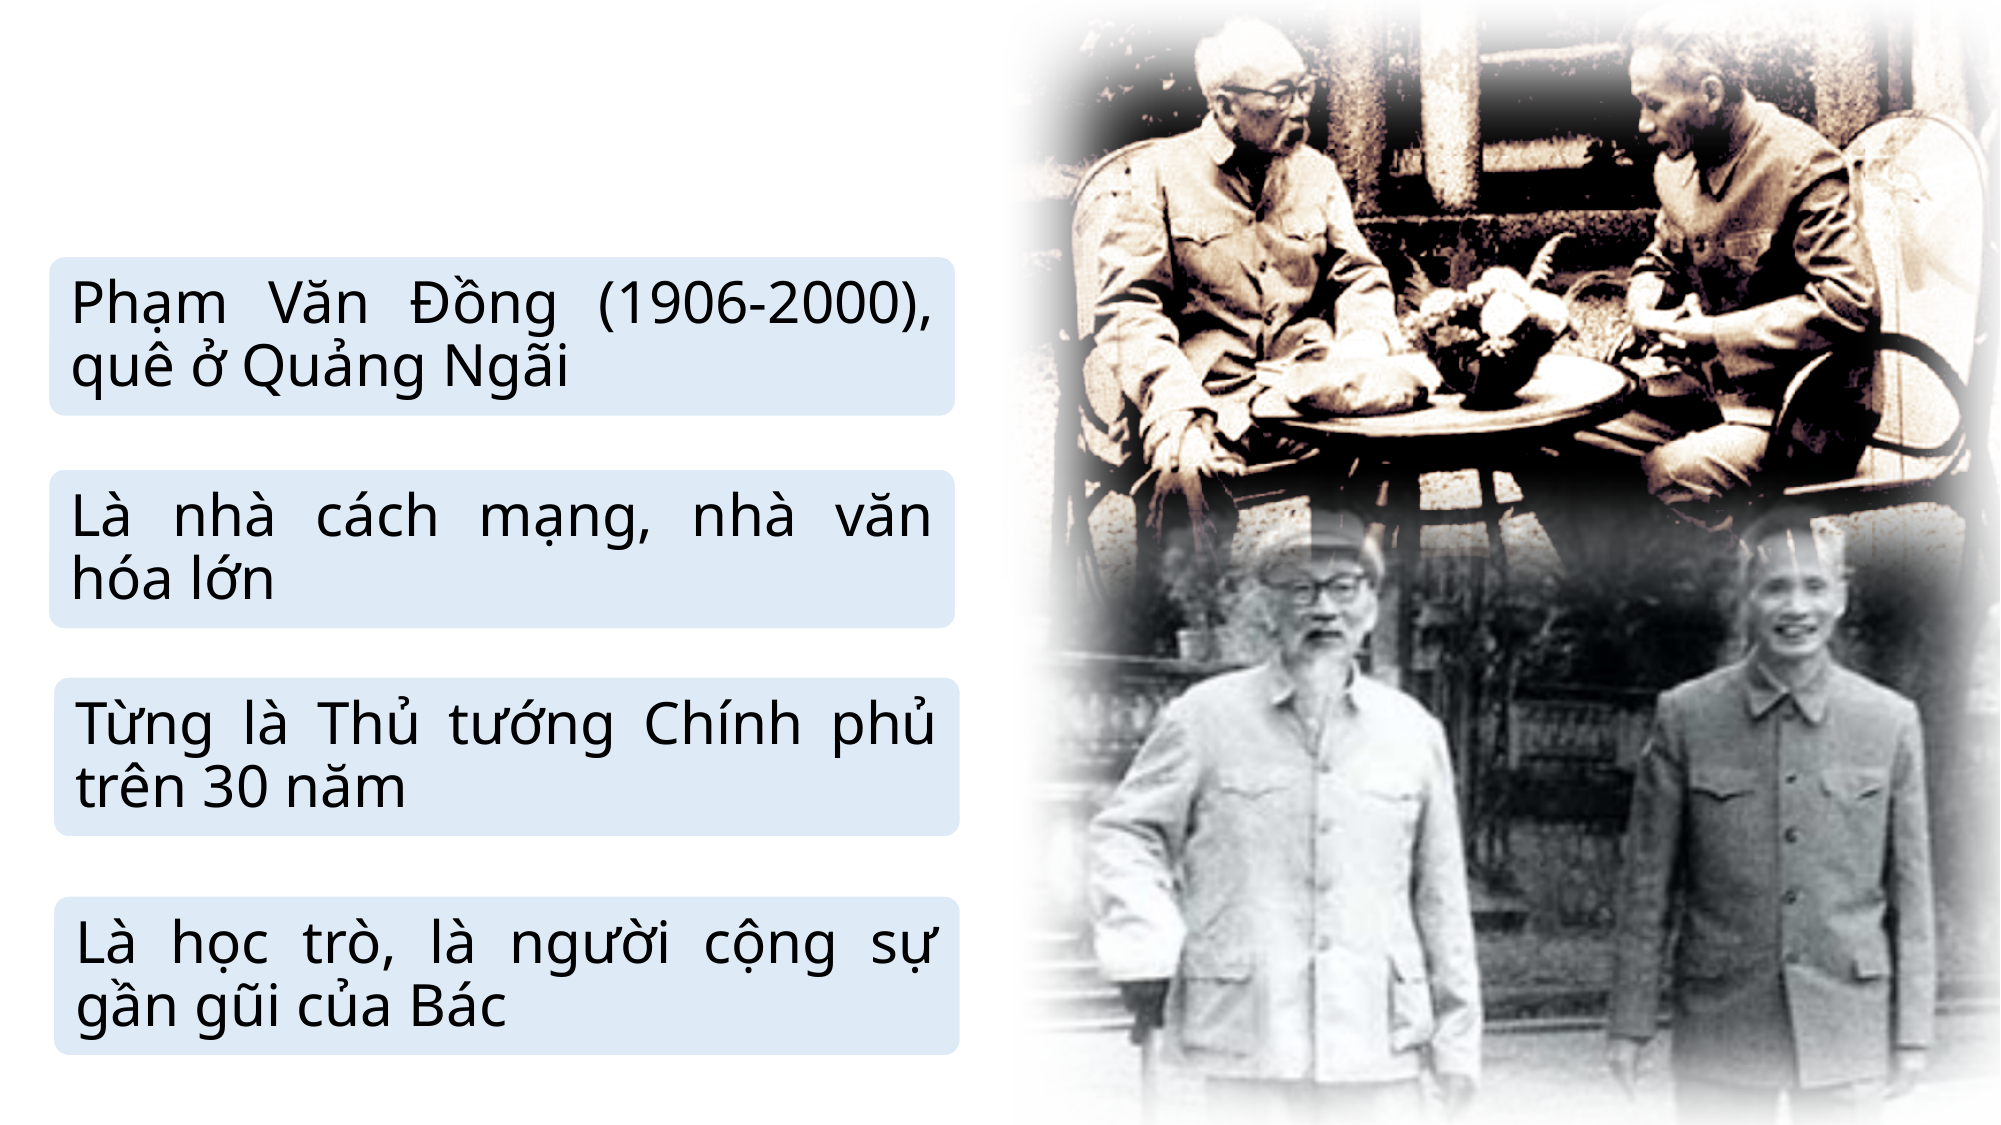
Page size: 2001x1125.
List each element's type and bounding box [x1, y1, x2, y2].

text_box [48, 468, 956, 630]
text_box [52, 895, 961, 1057]
text_box [52, 676, 961, 838]
text_box [48, 256, 956, 417]
picture [999, 0, 2000, 1125]
